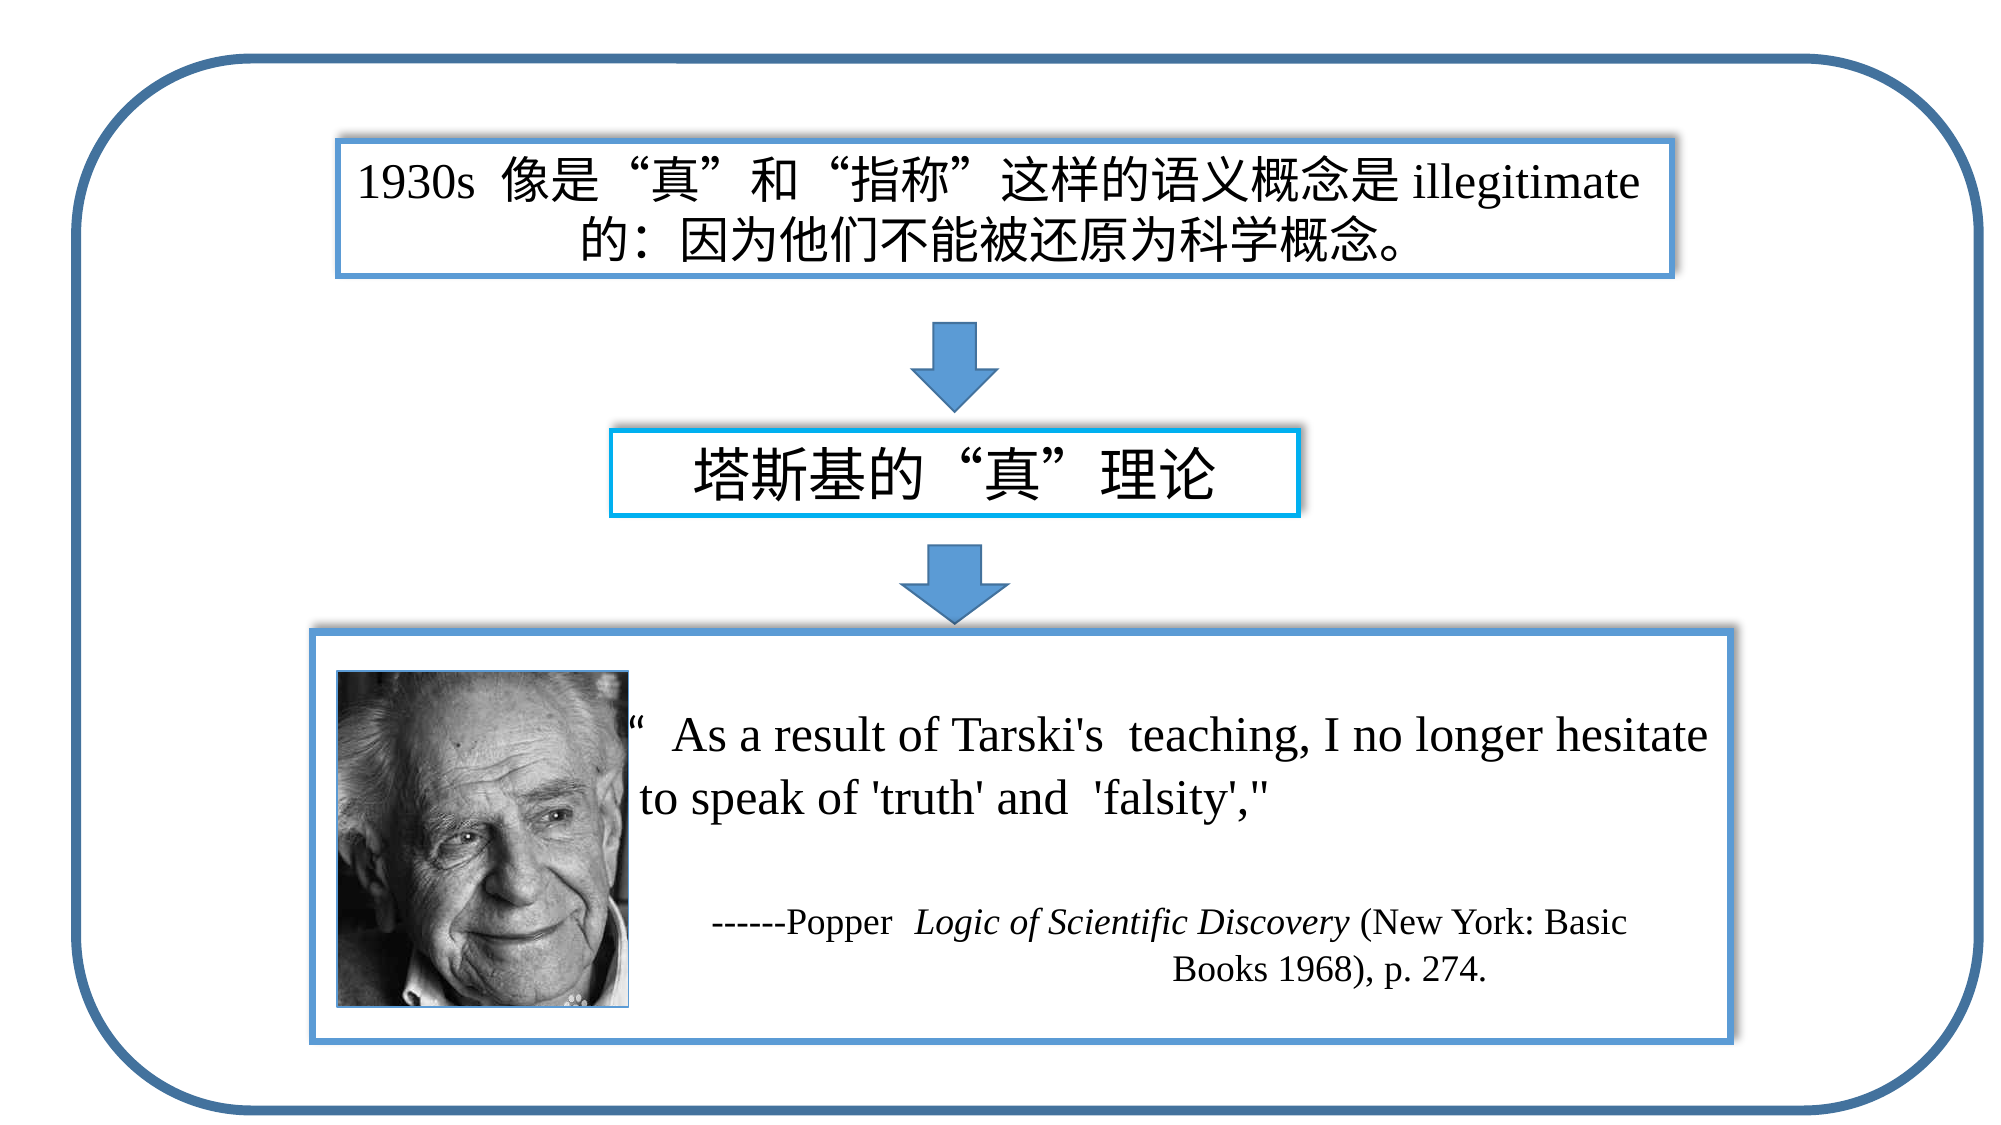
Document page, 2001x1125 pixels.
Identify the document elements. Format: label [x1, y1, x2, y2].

text_box [75, 57, 1980, 1112]
text_box [312, 632, 1731, 1046]
